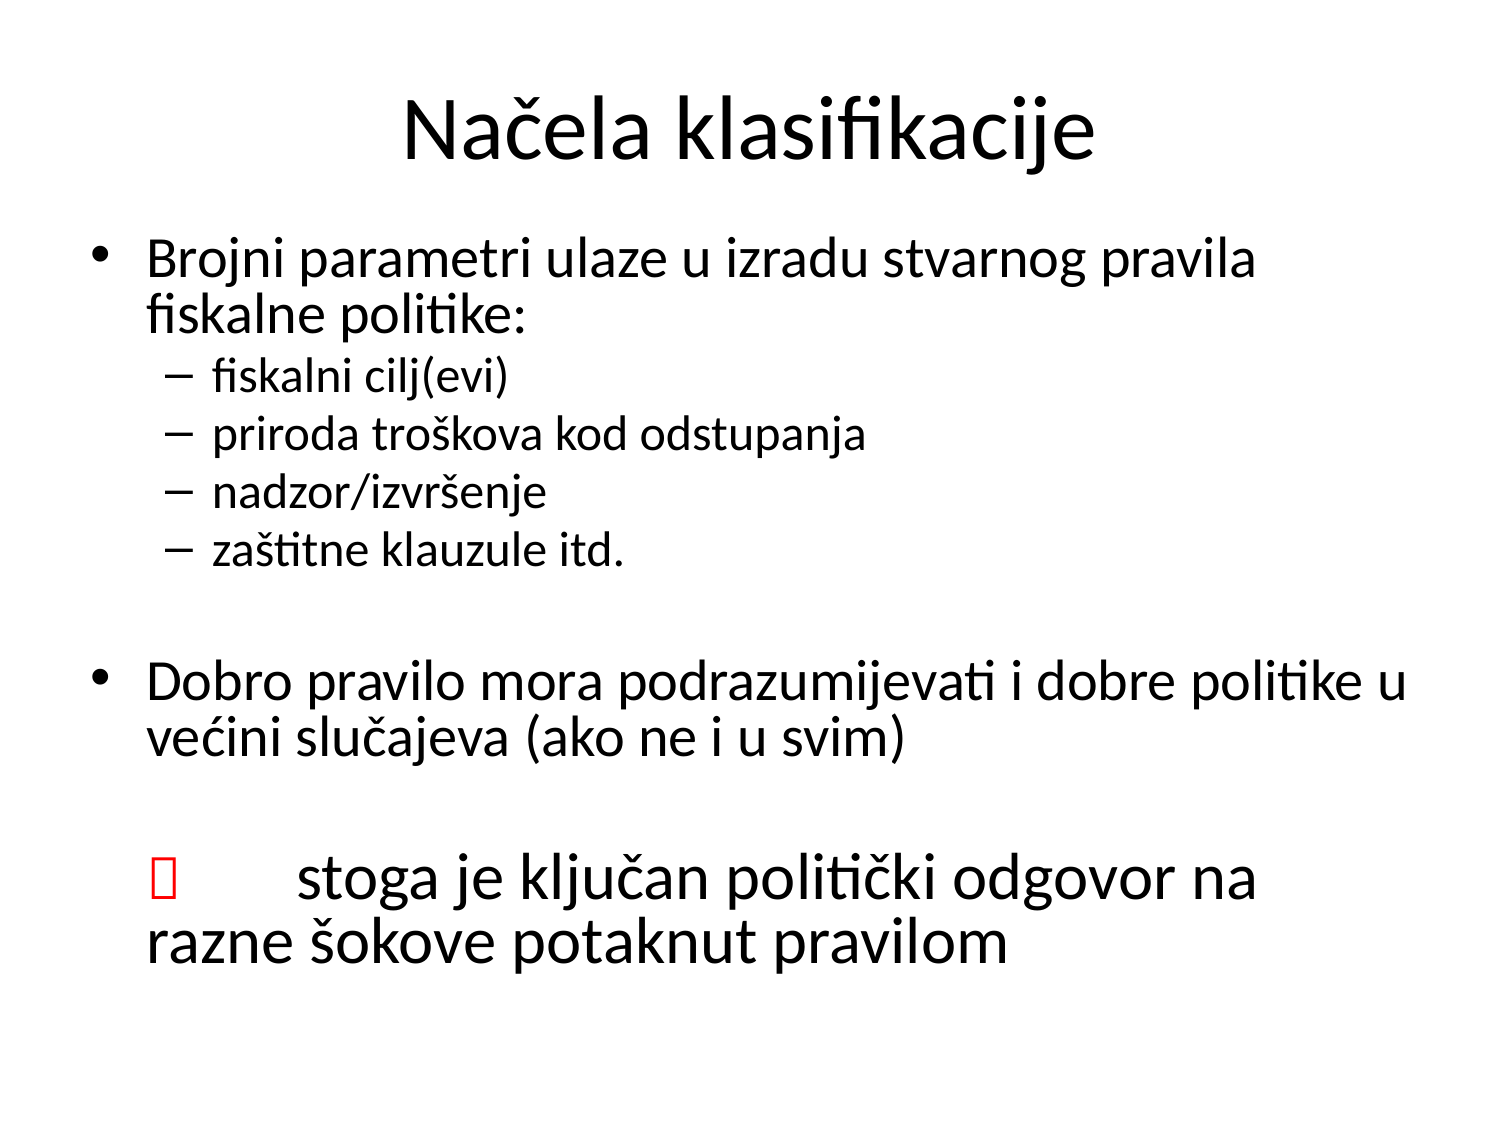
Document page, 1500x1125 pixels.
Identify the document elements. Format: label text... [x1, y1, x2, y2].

title Načela klasifikacije [75, 45, 1425, 200]
list Brojni parametri ulaze u izradu stvarnog pravila fiskalne politike: fiskalni cilj(evi) priroda troškova kod odstupanja nadzor/izvršenje zaštitne klauzule itd. Dobro pravilo mora podrazumijevati i dobre politike u većini slučajeva (ako ne i u svim)  stoga je ključan politički odgovor na razne šokove potaknut pravilom [75, 224, 1425, 1025]
